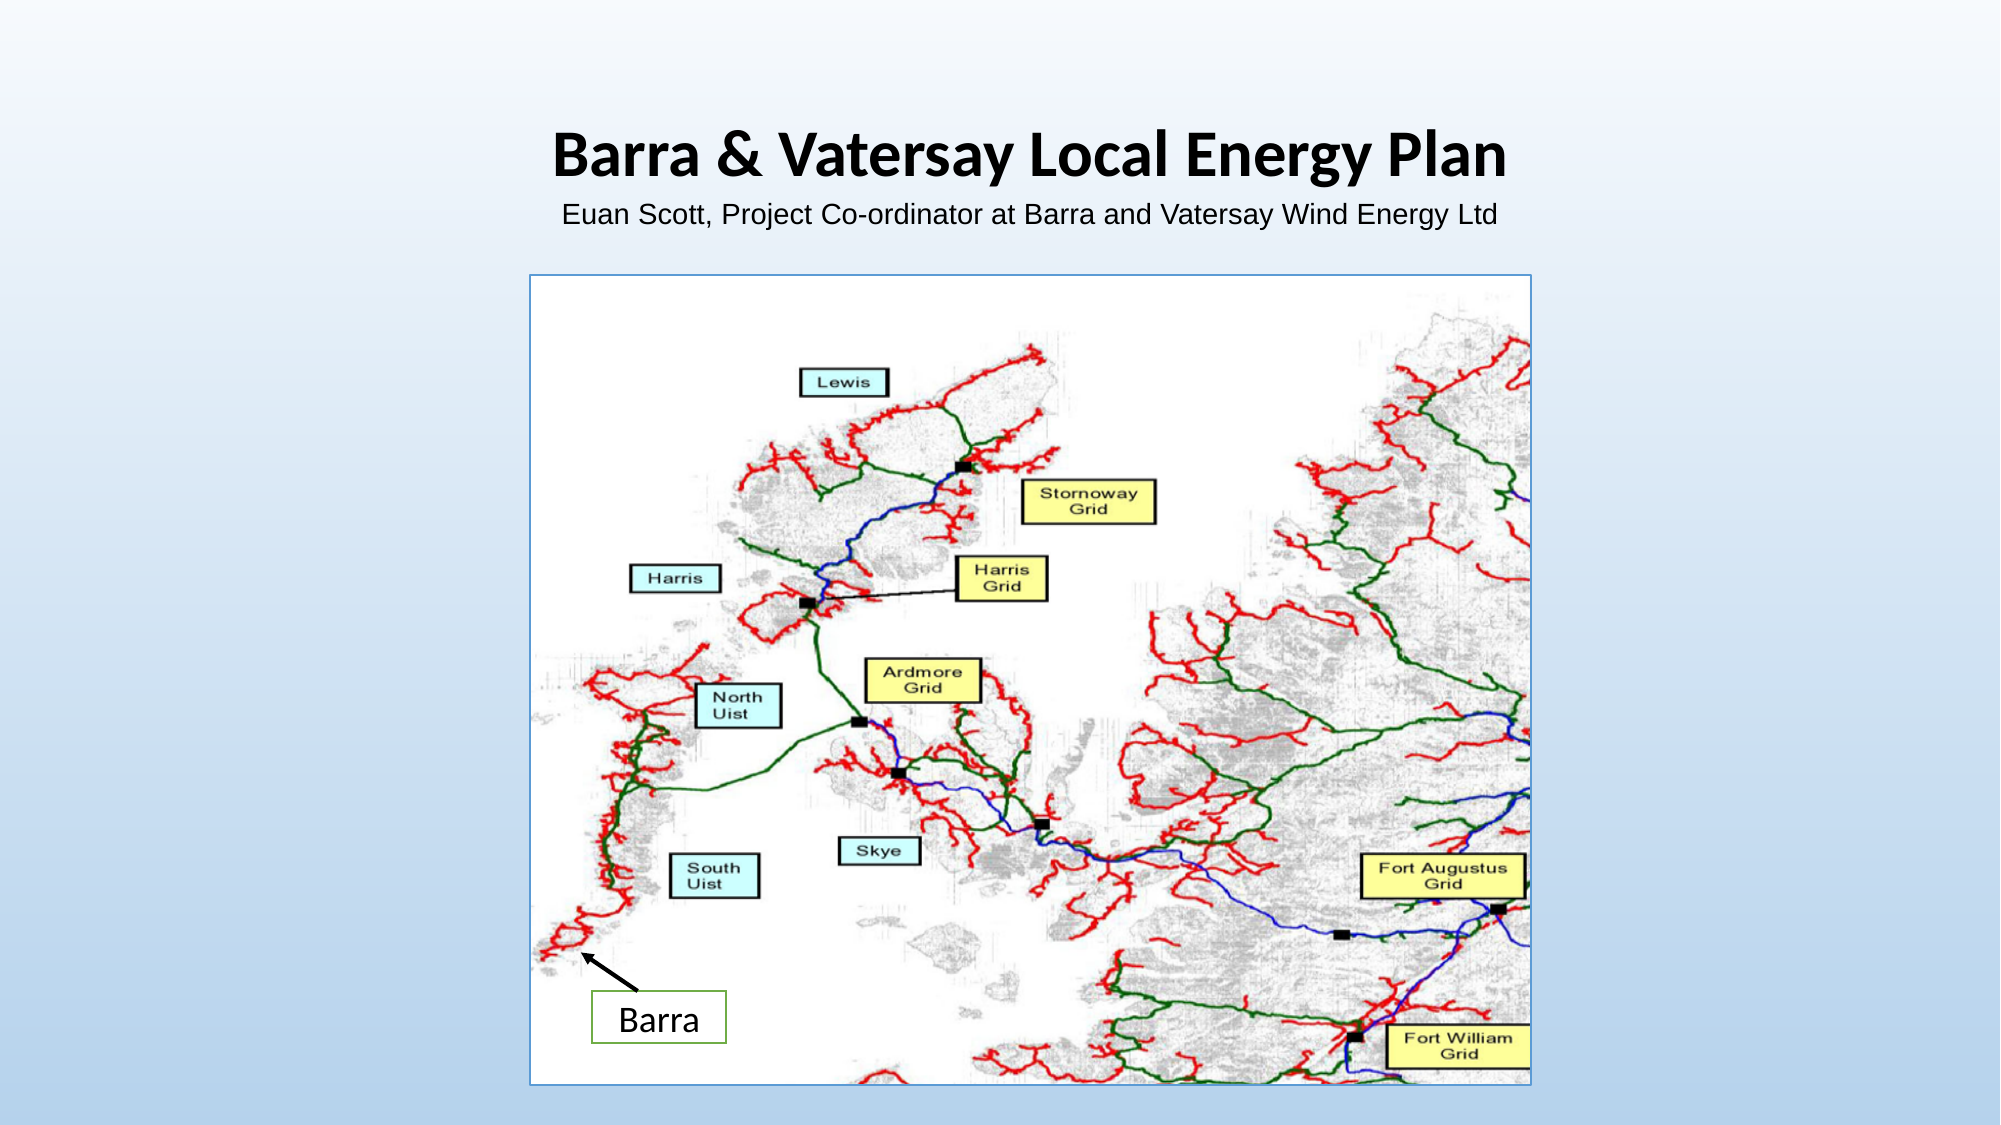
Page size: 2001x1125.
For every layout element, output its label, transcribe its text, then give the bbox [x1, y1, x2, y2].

picture [531, 275, 1530, 1085]
text_box Euan Scott, Project Co-ordinator at Barra and Vatersay Wind Energy Ltd [546, 187, 1515, 238]
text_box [580, 952, 638, 992]
subtitle Barra & Vatersay Local Energy Plan [394, 111, 1667, 200]
